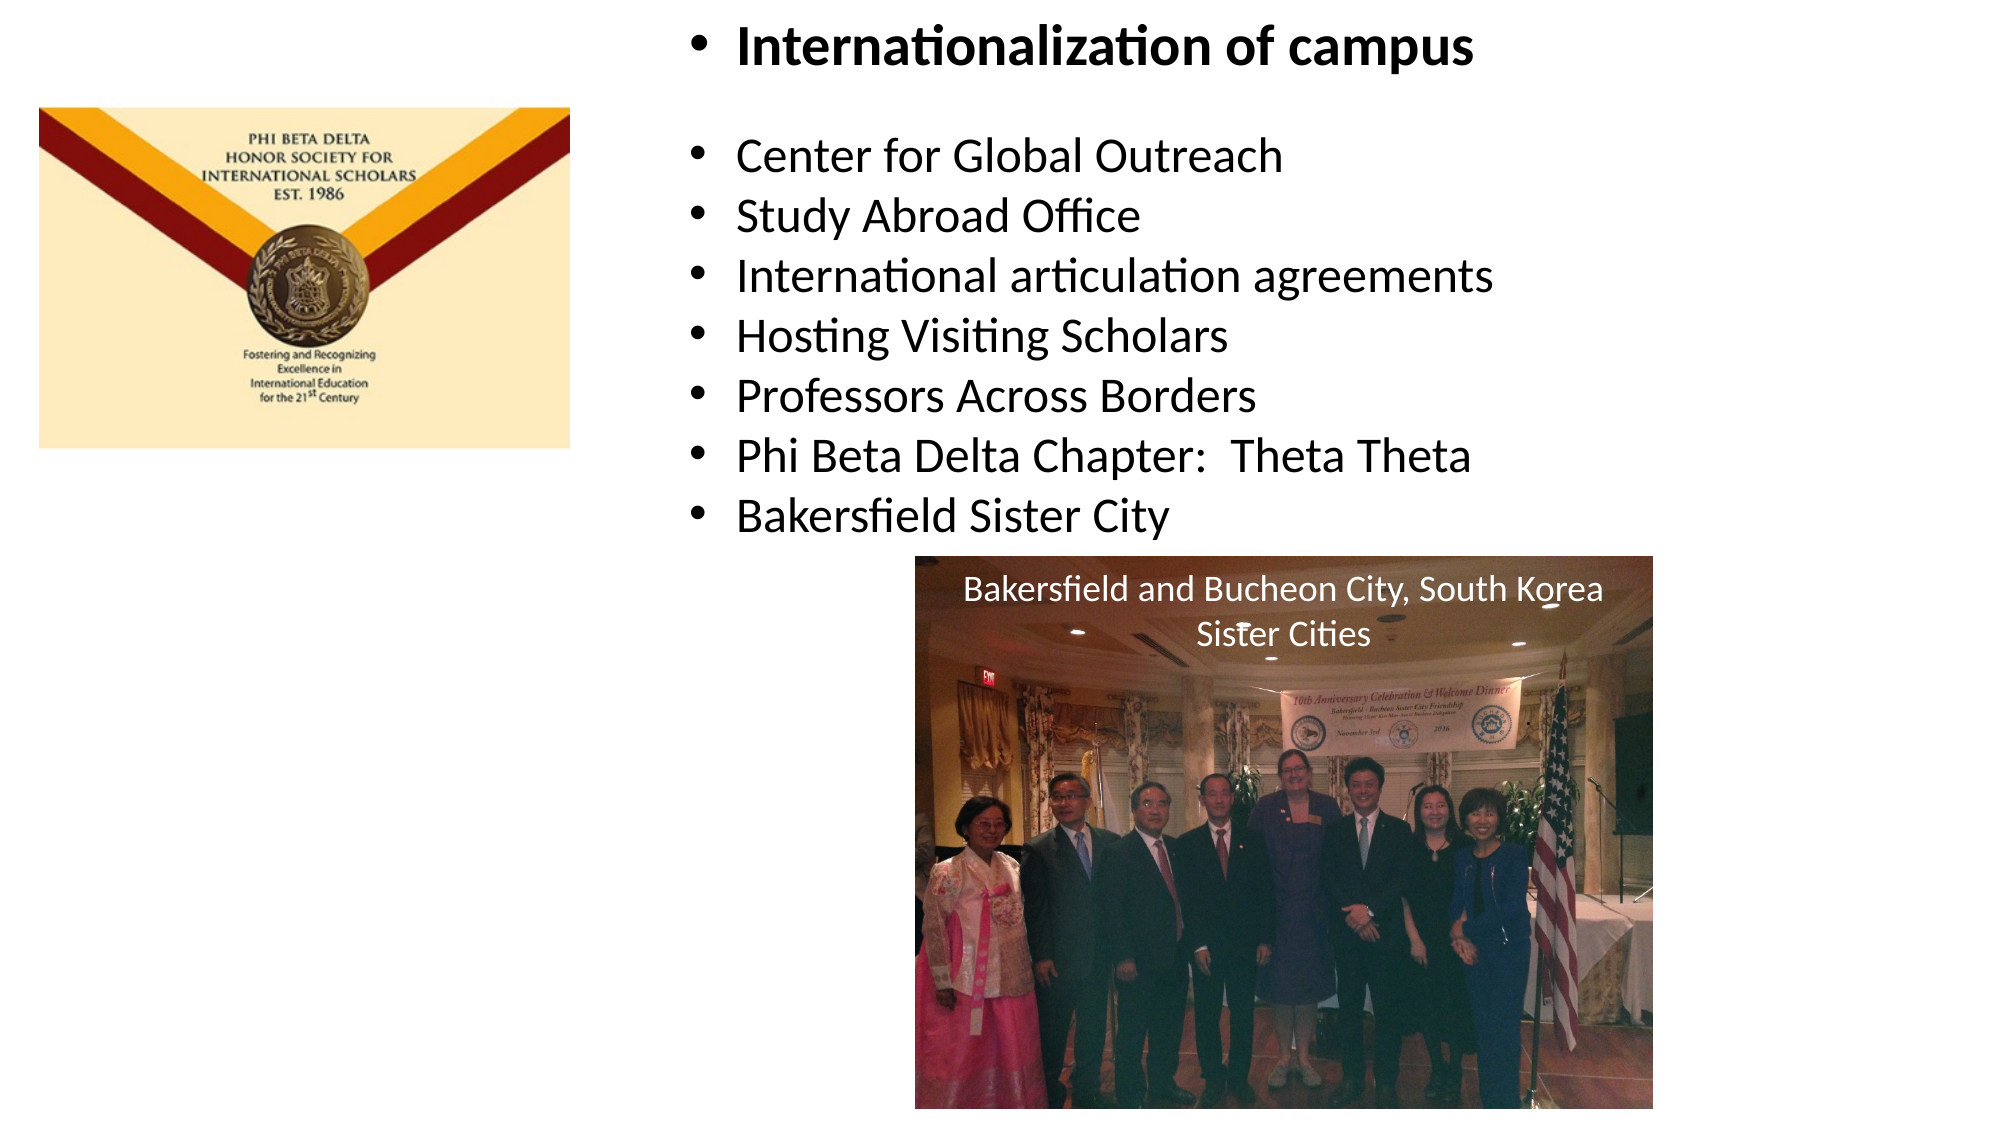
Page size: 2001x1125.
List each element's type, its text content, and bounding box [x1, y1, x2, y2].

picture [39, 97, 570, 450]
picture [915, 556, 1653, 1110]
text_box Internationalization of campus Center for Global Outreach Study Abroad Office International articulation agreements Hosting Visiting Scholars Professors Across Borders Phi Beta Delta Chapter: Theta Theta Bakersfield Sister City [674, 0, 1510, 595]
